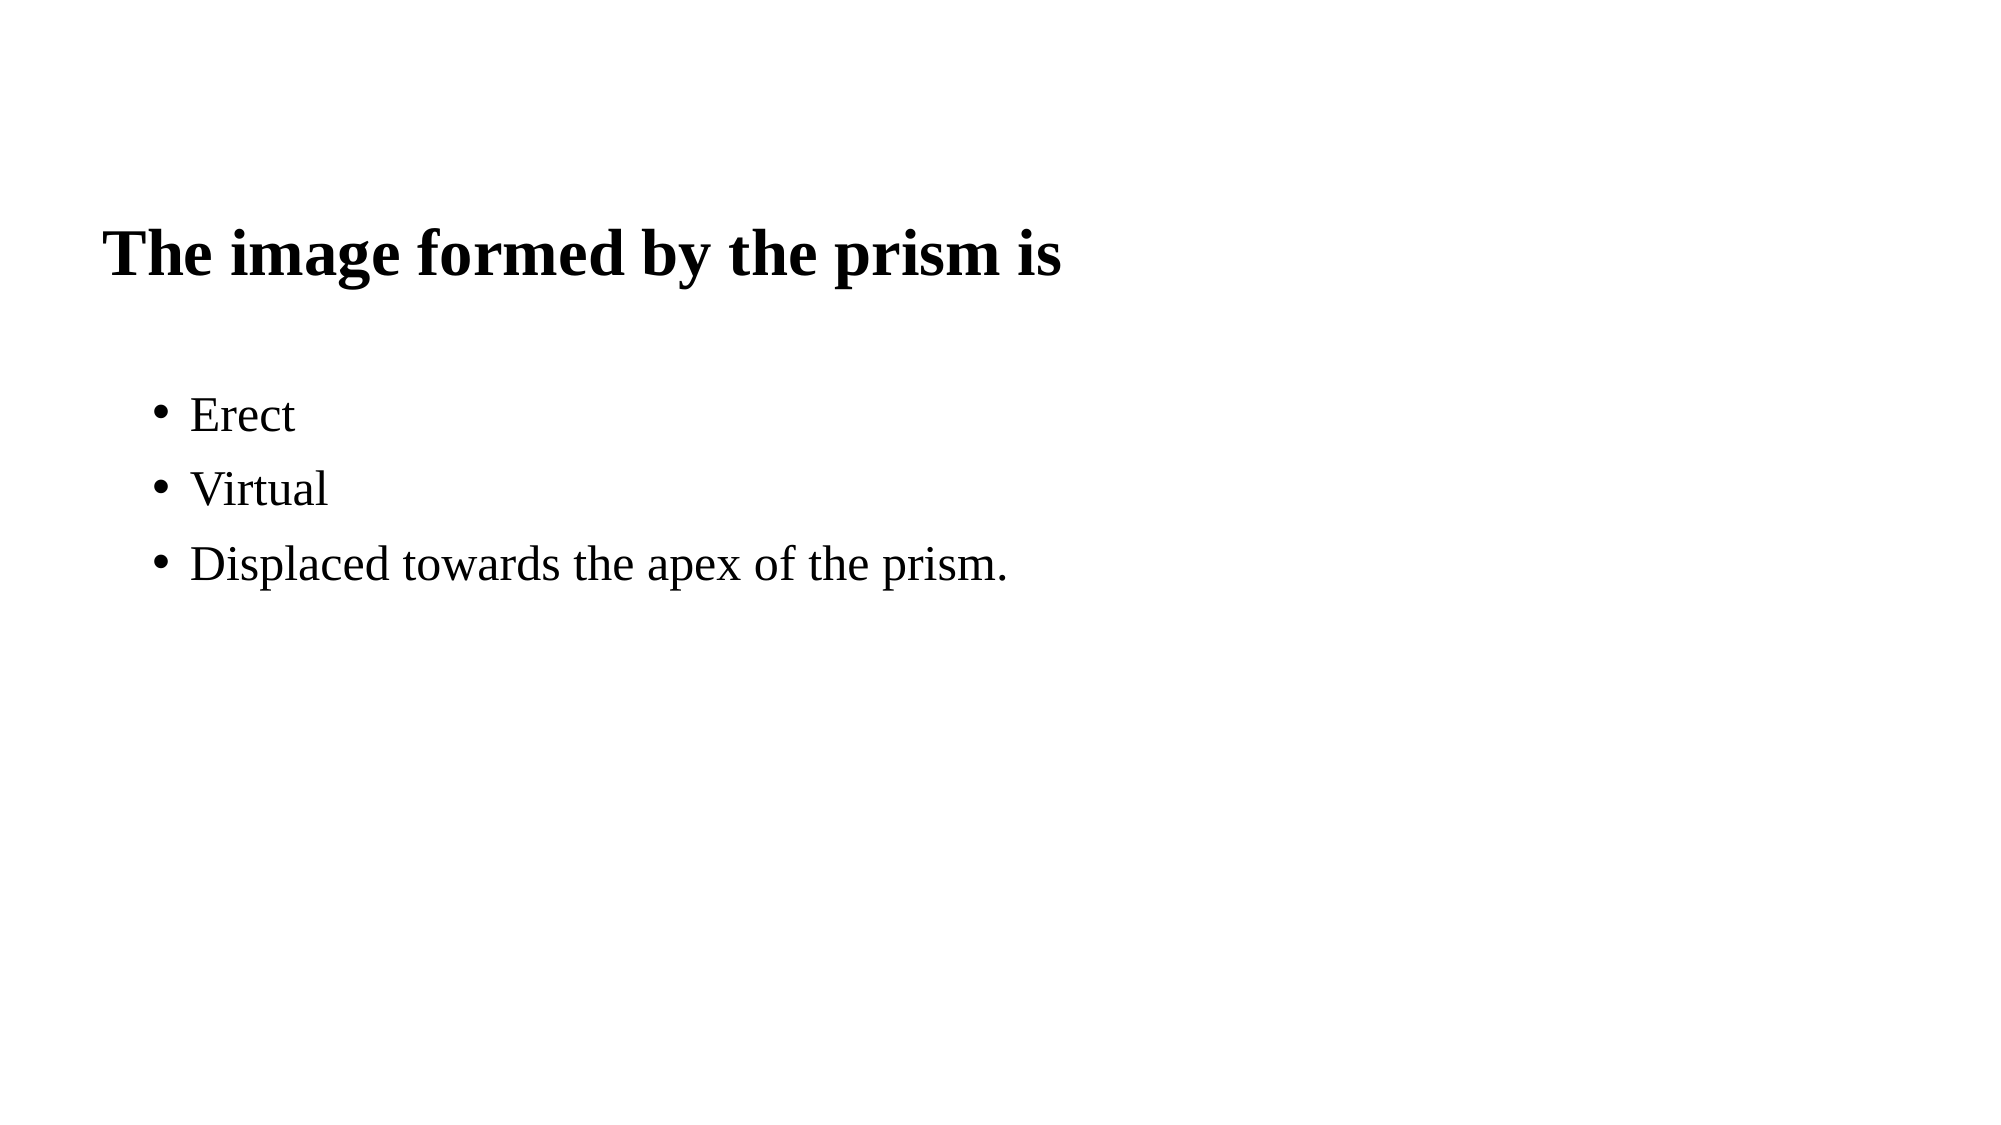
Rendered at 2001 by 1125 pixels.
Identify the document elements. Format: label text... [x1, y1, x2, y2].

title The image formed by the prism is [87, 209, 1813, 428]
list Erect Virtual Displaced towards the apex of the prism. [137, 299, 1863, 1014]
